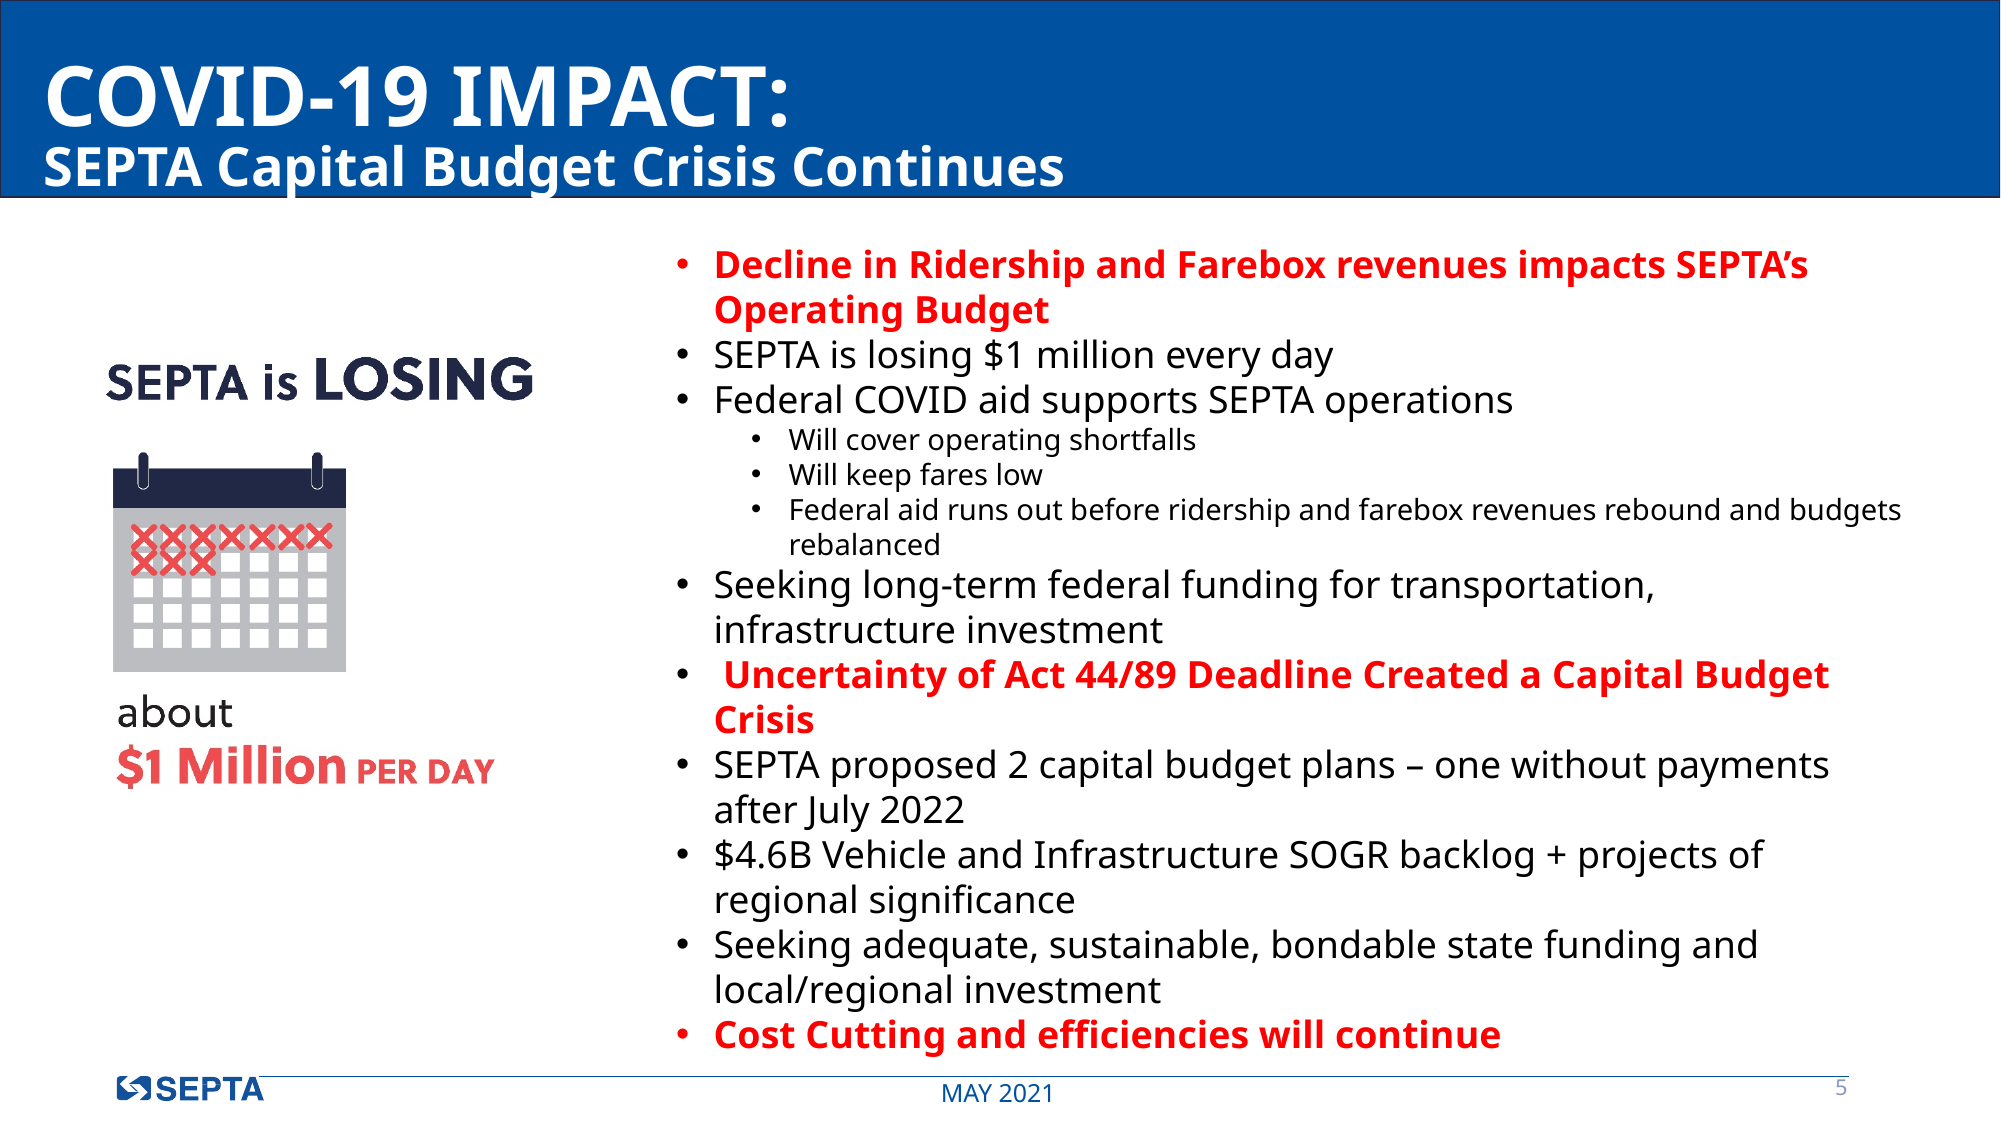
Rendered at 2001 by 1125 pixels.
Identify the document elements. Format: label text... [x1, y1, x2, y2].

slide_number 5 [1412, 1073, 1863, 1103]
picture [93, 330, 542, 809]
list Decline in Ridership and Farebox revenues impacts SEPTA’s Operating Budget SEPTA is losing $1 million every day Federal COVID aid supports SEPTA operations Will cover operating shortfalls Will keep fares low Federal aid runs out before ridership and farebox revenues rebound and budgets rebalanced Seeking long-term federal funding for transportation, infrastructure investment Uncertainty of Act 44/89 Deadline Created a Capital Budget Crisis SEPTA proposed 2 capital budget plans – one without payments after July 2022 $4.6B Vehicle and Infrastructure SOGR backlog + projects of regional significance Seeking adequate, sustainable, bondable state funding and local/regional investment Cost Cutting and efficiencies will continue [660, 233, 1919, 1033]
title COVID-19 IMPACT: [0, 0, 2000, 125]
text_box SEPTA Capital Budget Crisis Continues [0, 125, 2000, 205]
footer MaY 2021 [660, 1078, 1336, 1108]
